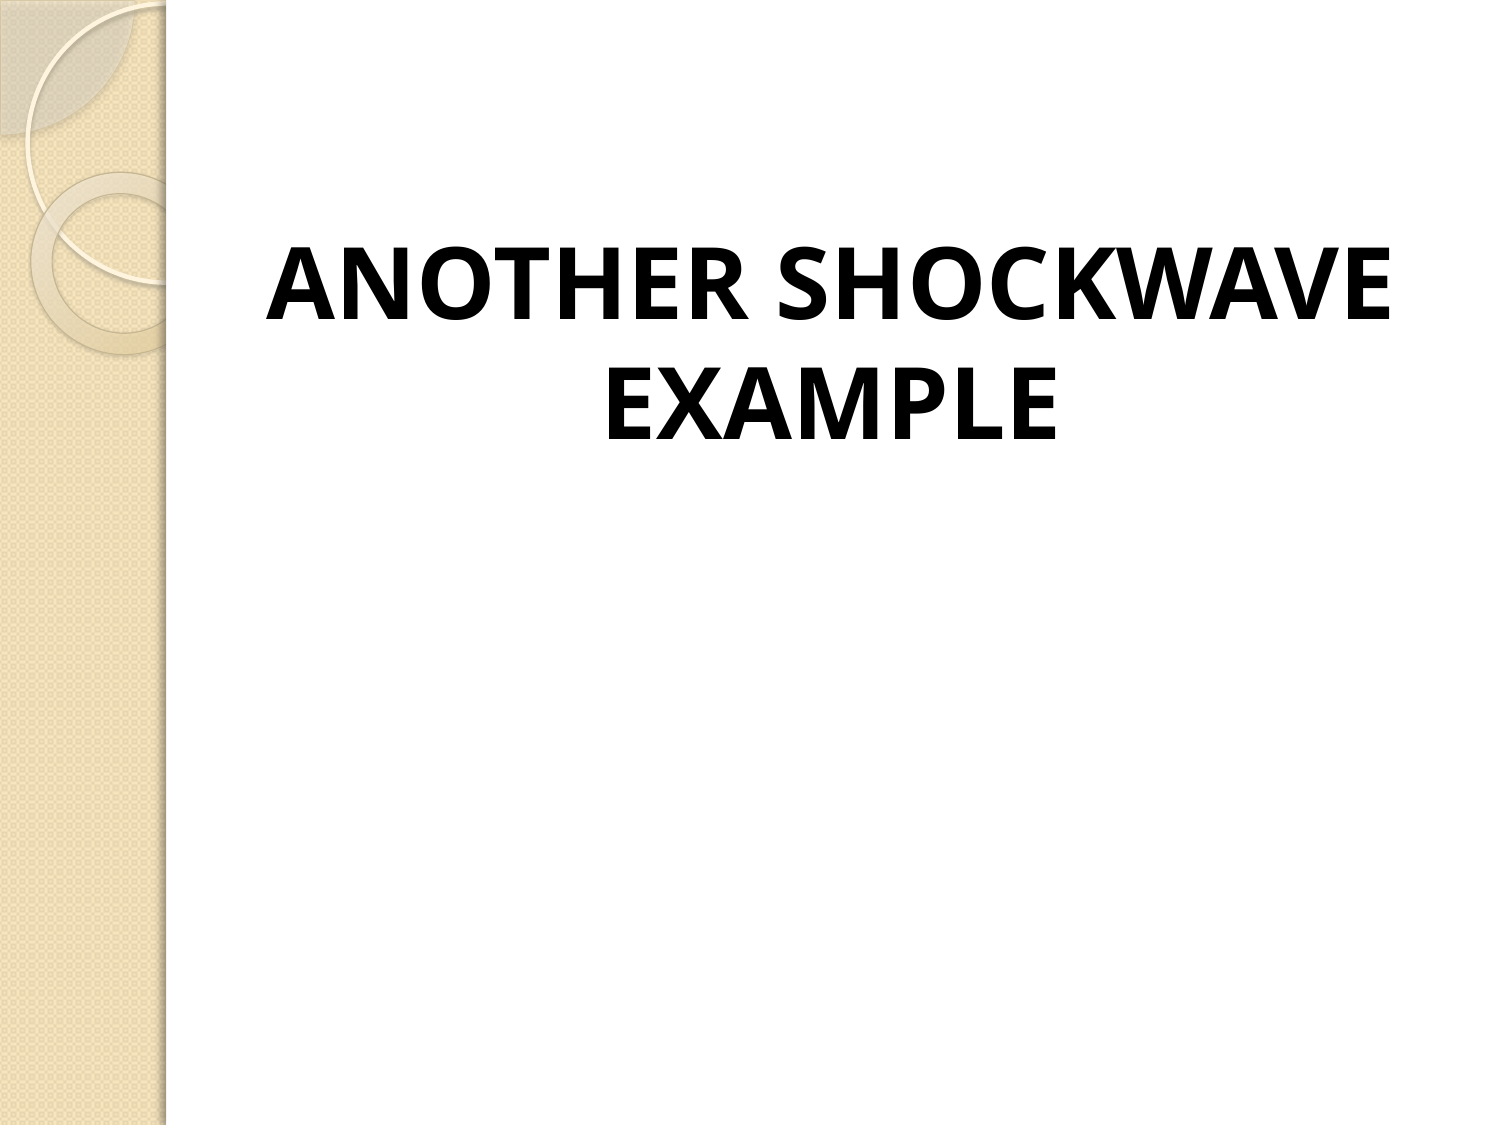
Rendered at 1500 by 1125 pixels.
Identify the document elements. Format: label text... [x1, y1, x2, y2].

text_box ANOTHER SHOCKWAVE EXAMPLE [162, 212, 1500, 468]
